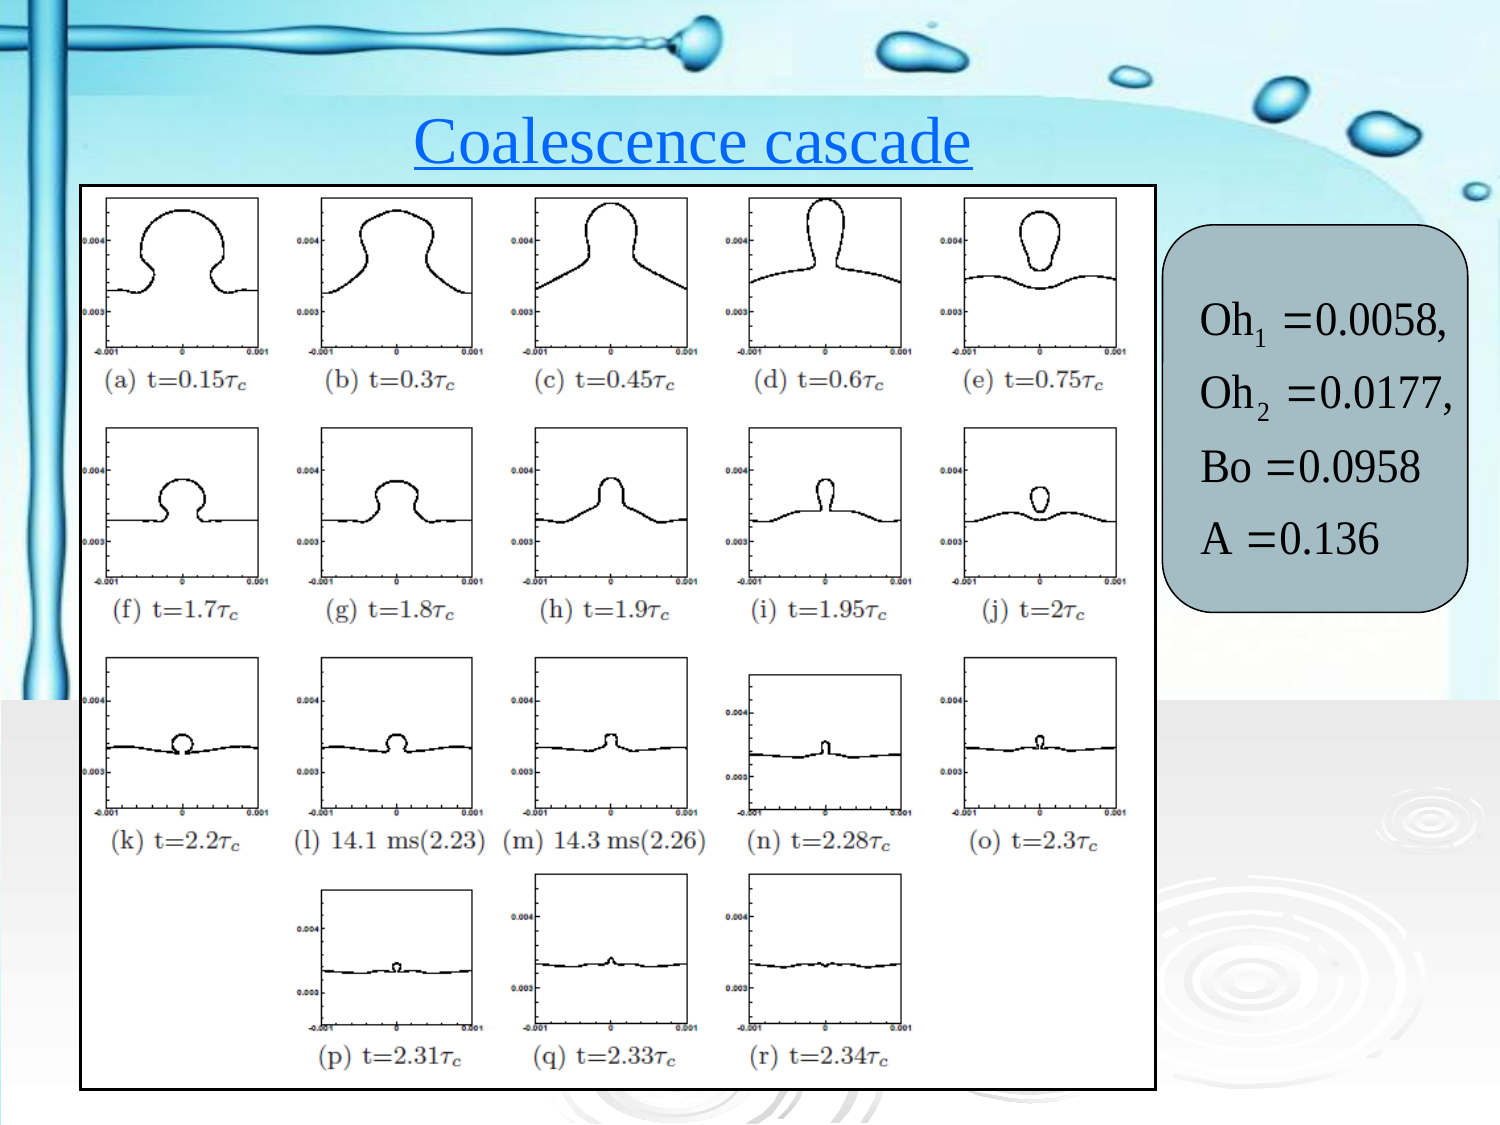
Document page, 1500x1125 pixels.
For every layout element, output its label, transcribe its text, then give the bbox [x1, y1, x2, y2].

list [81, 186, 1154, 1089]
picture [0, 0, 1500, 1125]
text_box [1182, 274, 1500, 584]
text_box [1162, 224, 1468, 613]
title Coalescence cascade [74, 88, 1313, 185]
